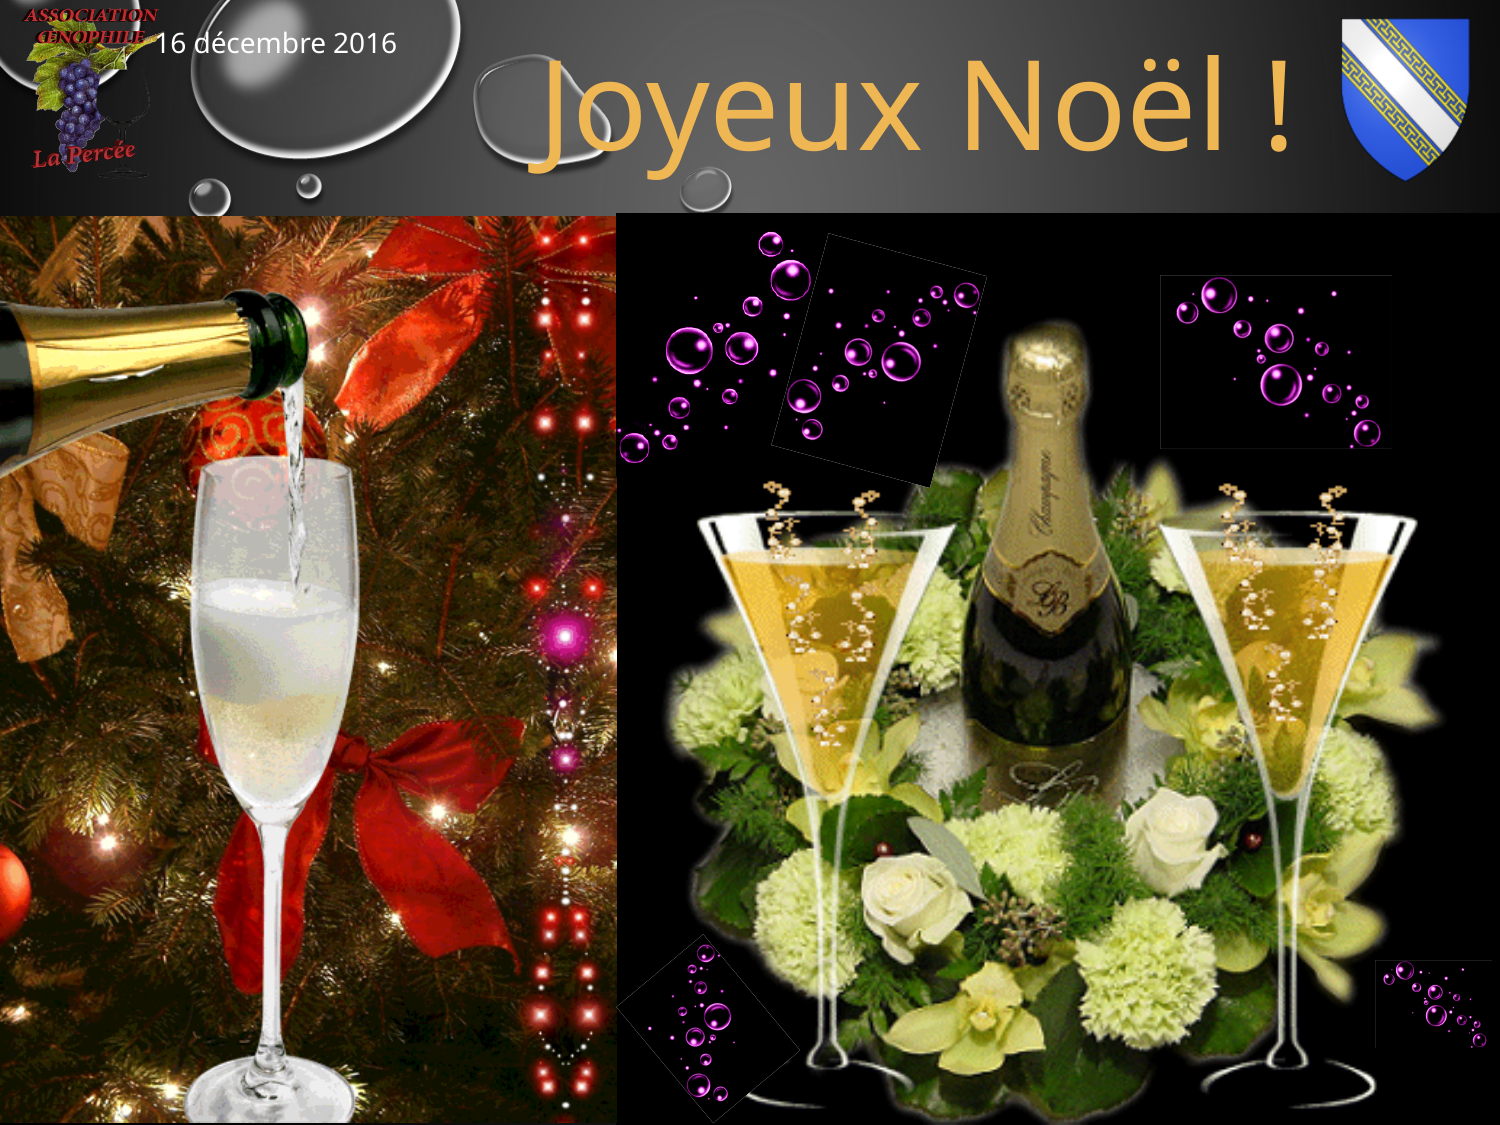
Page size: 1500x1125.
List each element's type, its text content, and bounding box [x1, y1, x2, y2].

picture [0, 0, 1500, 1125]
text_box Joyeux Noël ! [523, 18, 1313, 184]
